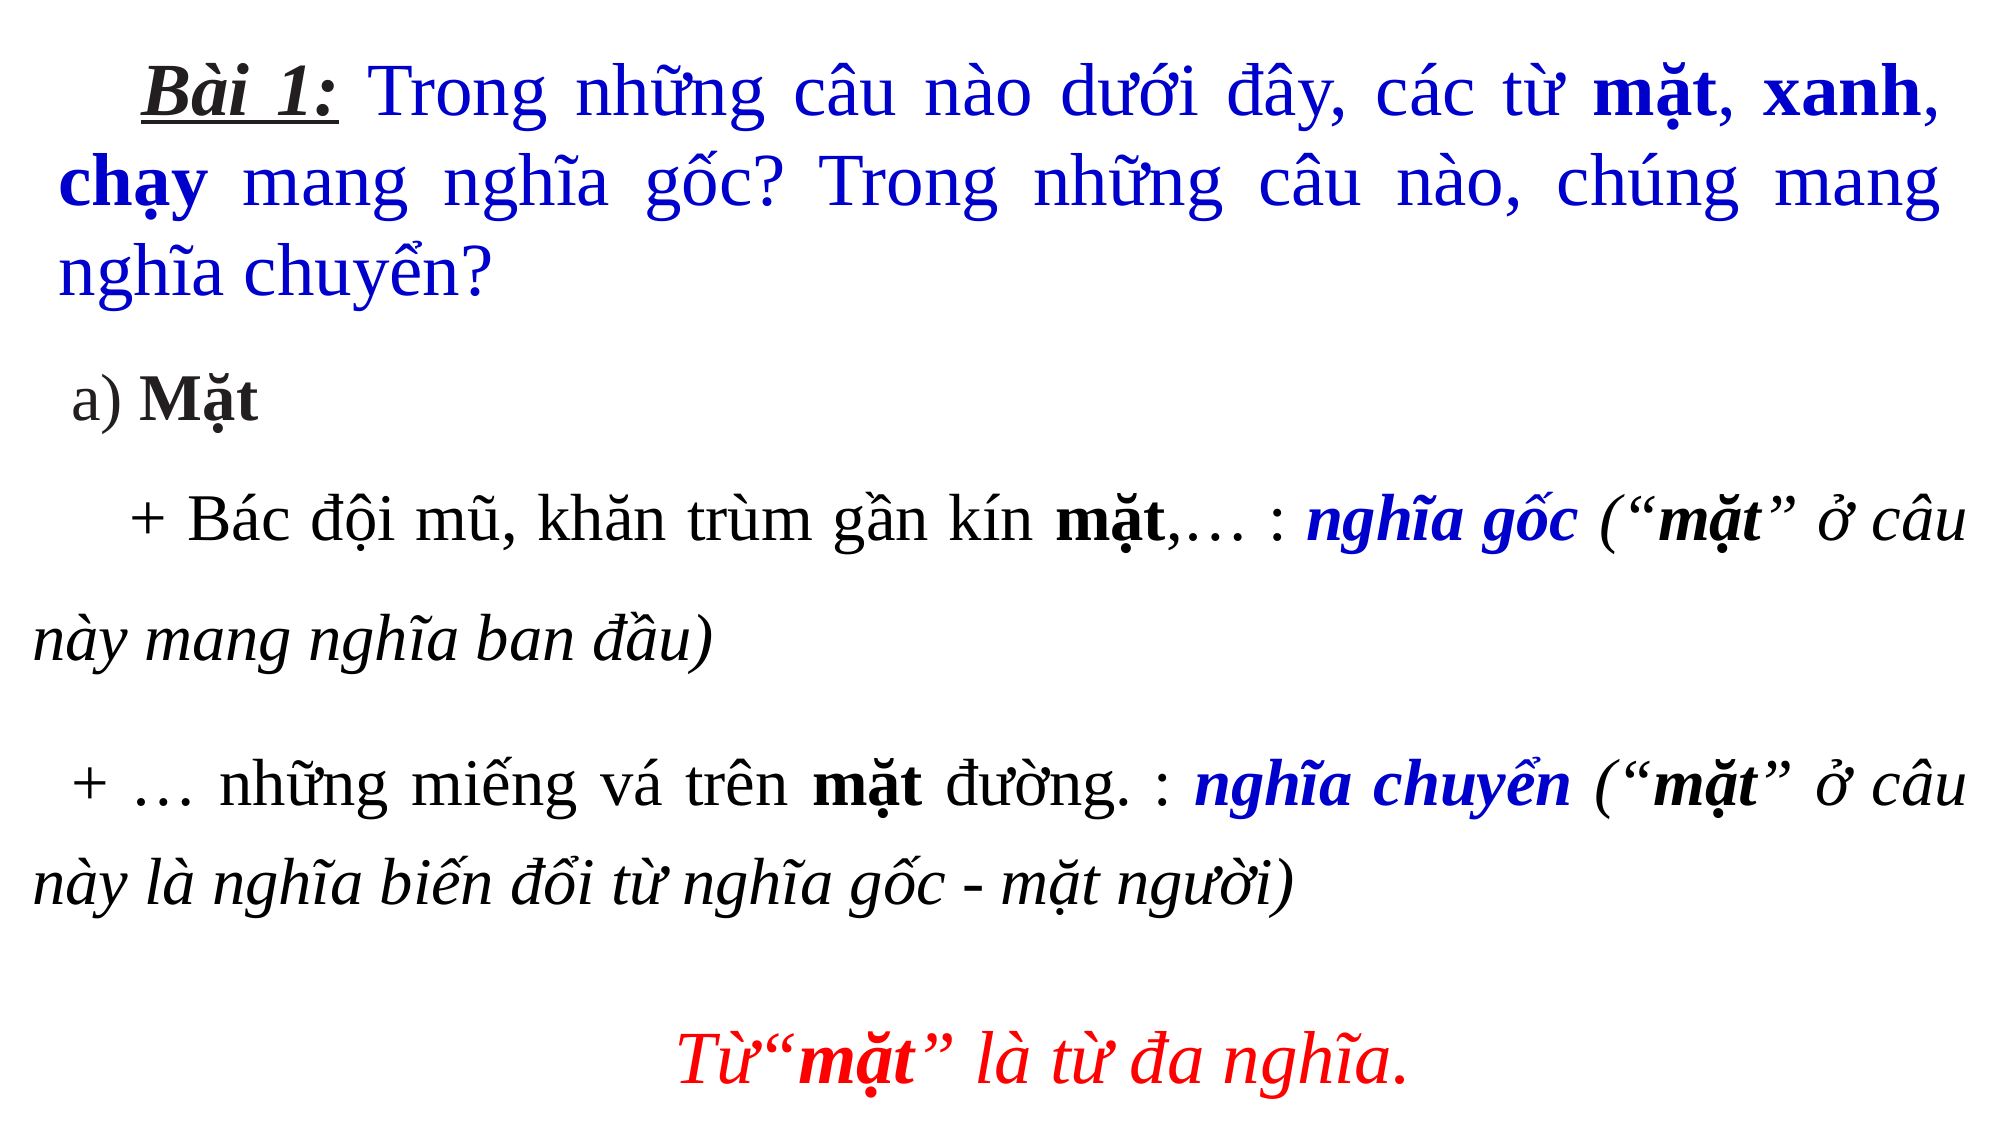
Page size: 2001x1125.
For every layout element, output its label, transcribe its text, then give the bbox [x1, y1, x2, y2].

text_box Từ“mặt” là từ đa nghĩa. [418, 979, 1629, 1107]
text_box Bài 1: Trong những câu nào dưới đây, các từ mặt, xanh, chạy mang nghĩa gốc? Trong những câu nào, chúng mang nghĩa chuyển? [43, 33, 1956, 319]
text_box a) Mặt + Bác đội mũ, khăn trùm gần kín mặt,… : nghĩa gốc (“mặt” ở câu này mang nghĩa ban đầu) [17, 327, 1983, 681]
text_box + … những miếng vá trên mặt đường. : nghĩa chuyển (“mặt” ở câu này là nghĩa biến đổi từ nghĩa gốc - mặt người) [17, 712, 1983, 963]
